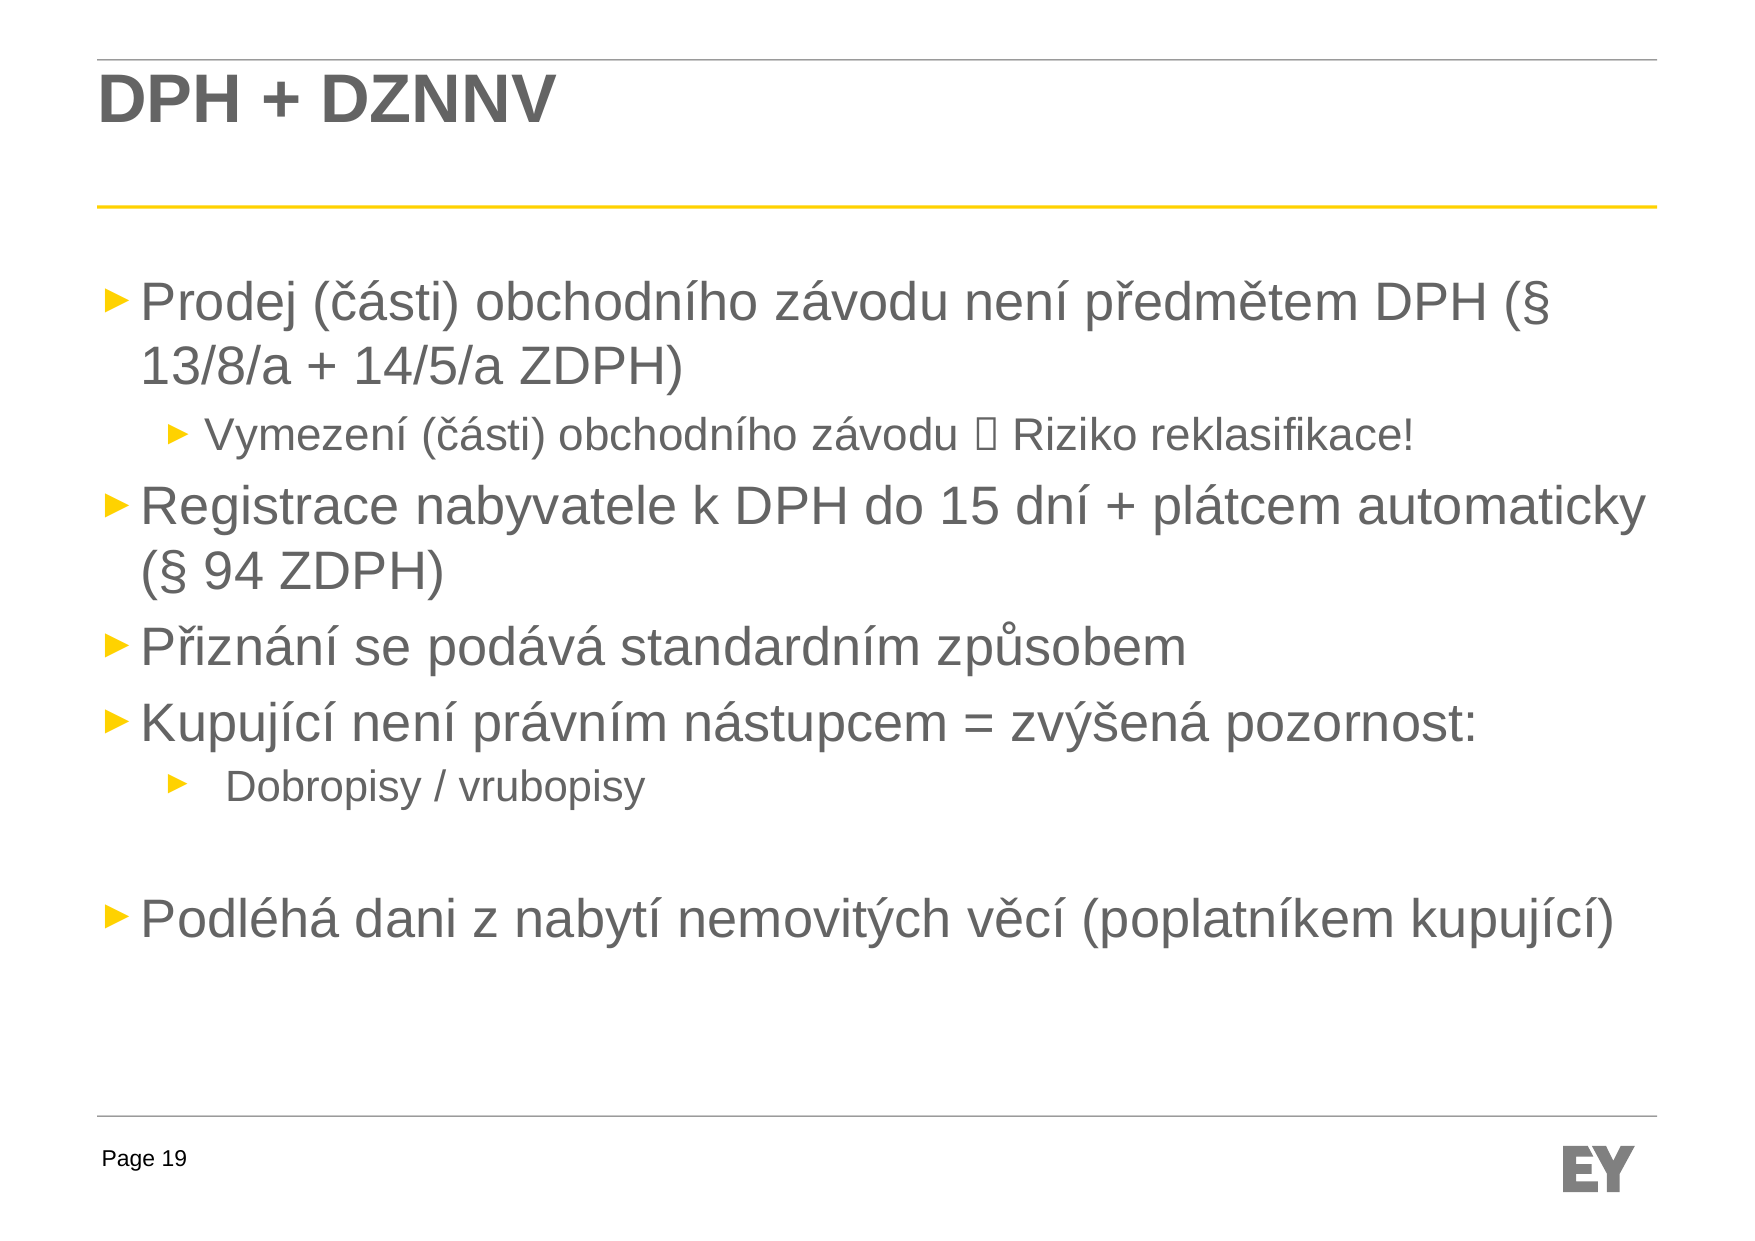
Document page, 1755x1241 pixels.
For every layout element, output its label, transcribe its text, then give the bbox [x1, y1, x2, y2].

title DPH + DZNNV [96, 59, 1658, 202]
list Prodej (části) obchodního závodu není předmětem DPH (§ 13/8/a + 14/5/a ZDPH) Vymezení (části) obchodního závodu  Riziko reklasifikace! Registrace nabyvatele k DPH do 15 dní + plátcem automaticky (§ 94 ZDPH) Přiznání se podává standardním způsobem Kupující není právním nástupcem = zvýšená pozornost: Dobropisy / vrubopisy Podléhá dani z nabytí nemovitých věcí (poplatníkem kupující) [96, 265, 1658, 1081]
